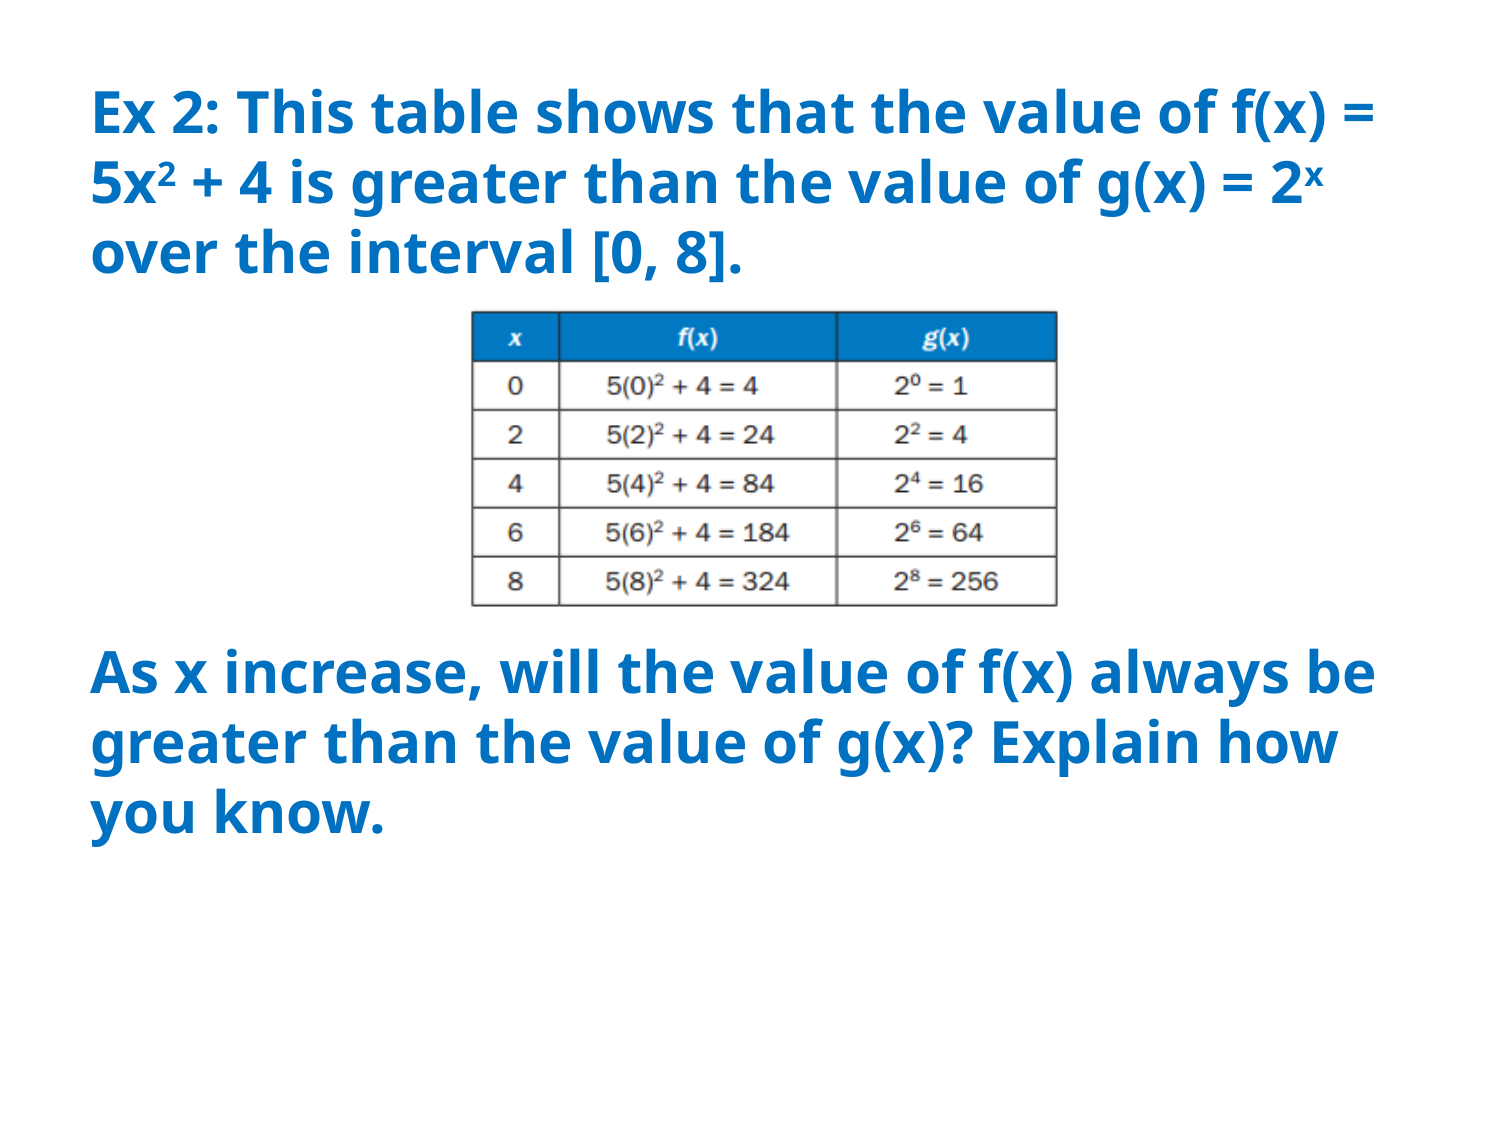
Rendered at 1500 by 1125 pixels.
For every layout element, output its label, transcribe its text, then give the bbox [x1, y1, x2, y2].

title Ex 2: This table shows that the value of f(x) = 5x2 + 4 is greater than the value of g(x) = 2x over the interval [0, 8]. As x increase, will the value of f(x) always be greater than the value of g(x)? Explain how you know. [75, 45, 1425, 875]
picture [449, 290, 1087, 626]
